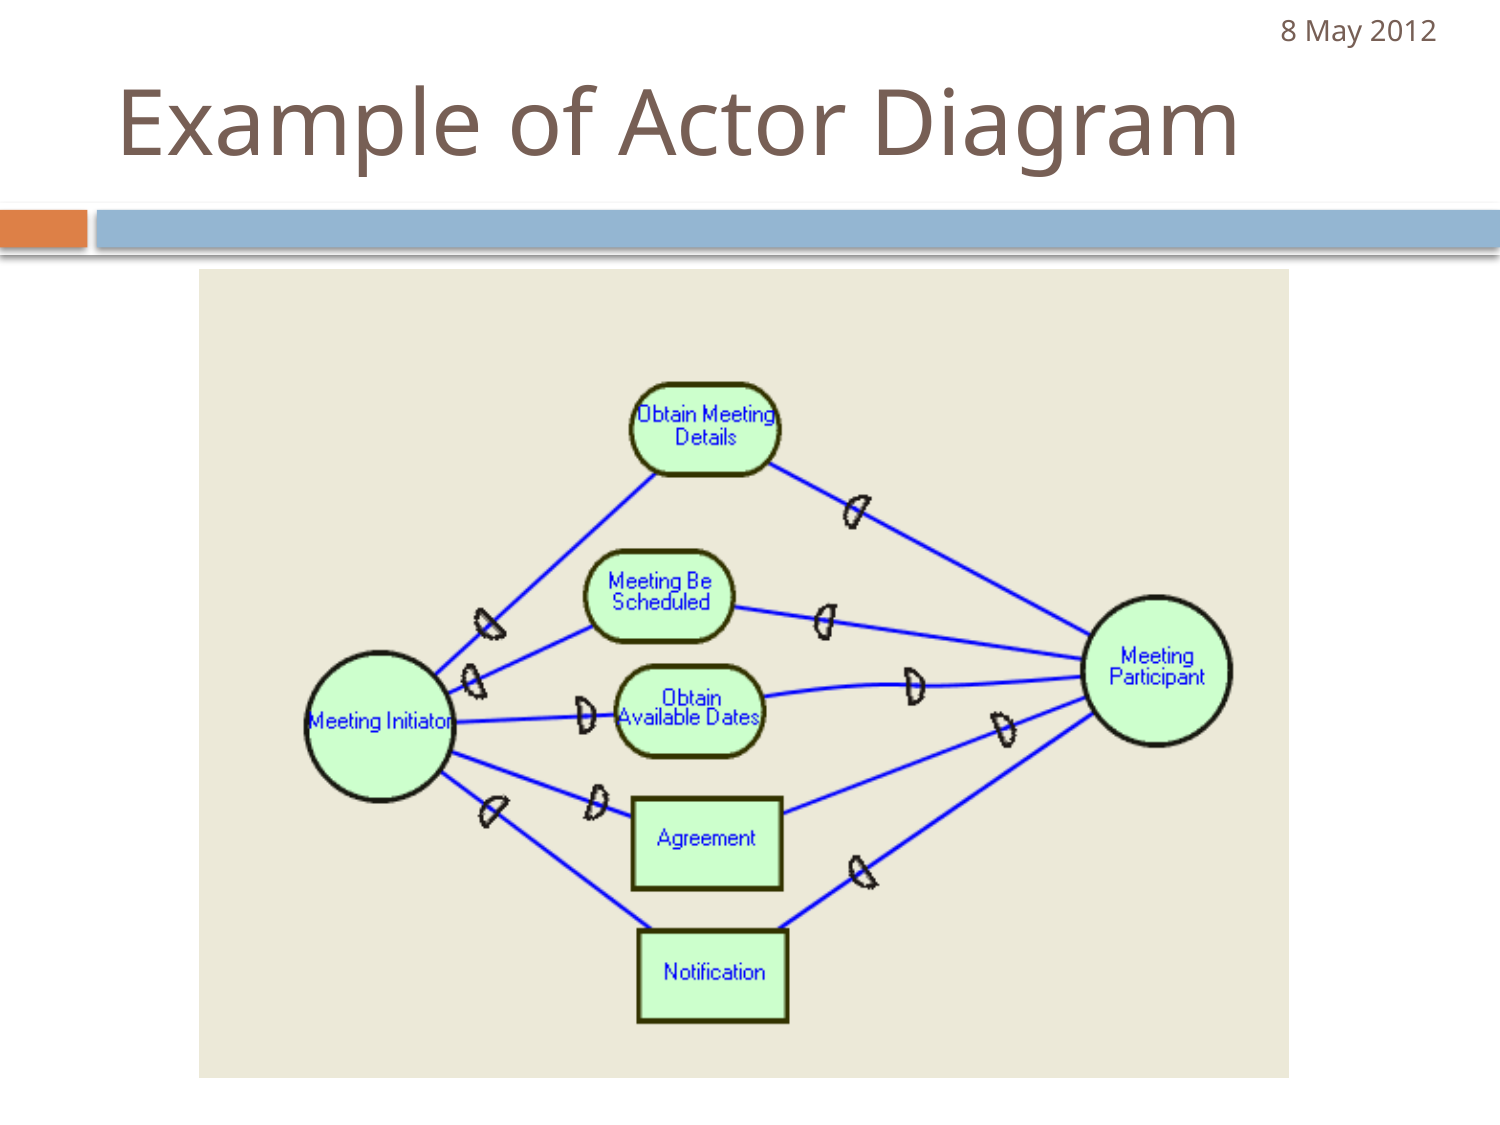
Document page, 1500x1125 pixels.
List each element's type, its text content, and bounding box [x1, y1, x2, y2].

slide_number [1265, 0, 1500, 60]
picture [198, 269, 1290, 1078]
title Example of Actor Diagram [100, 37, 1439, 201]
